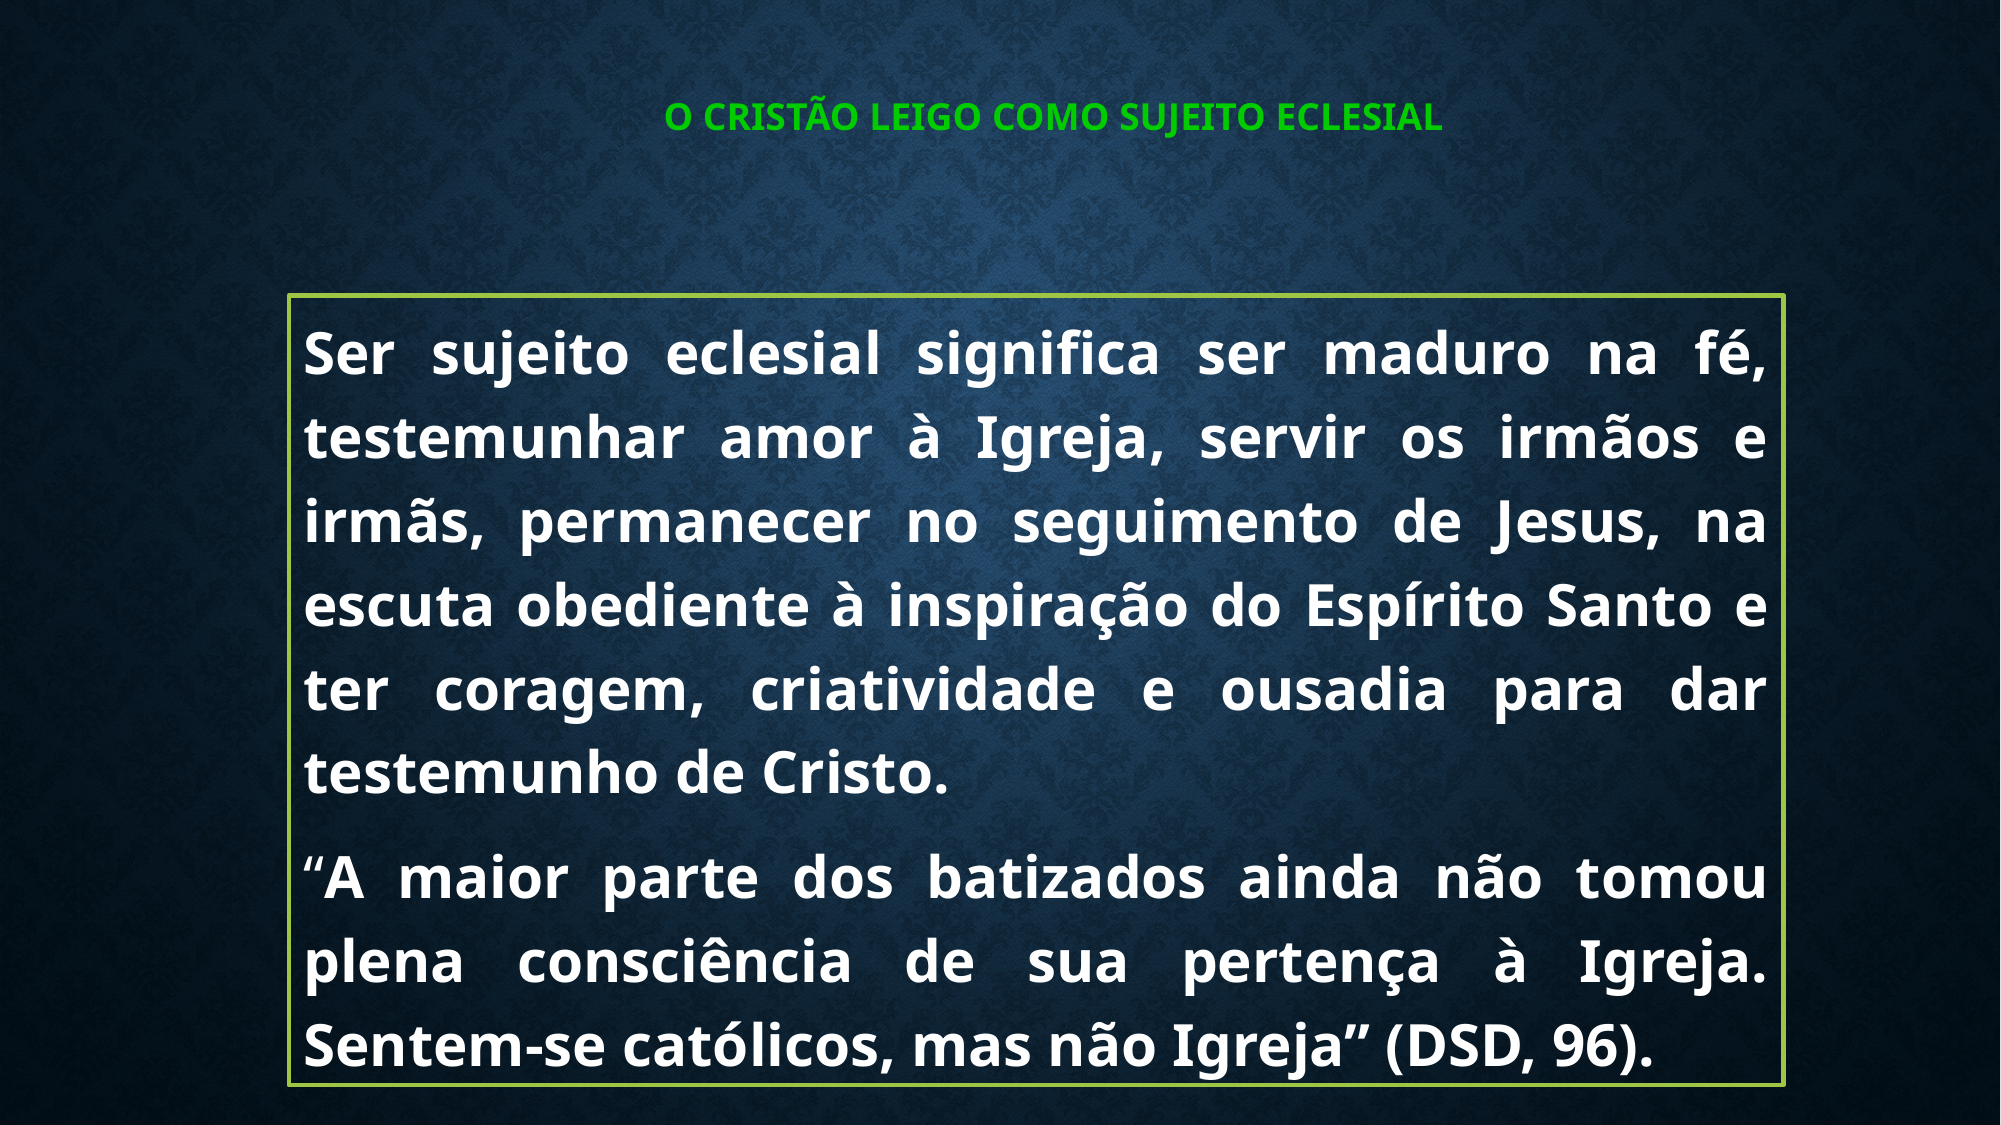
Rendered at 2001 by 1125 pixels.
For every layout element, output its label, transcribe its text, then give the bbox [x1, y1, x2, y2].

text_box Ser sujeito eclesial significa ser maduro na fé, testemunhar amor à Igreja, servir os irmãos e irmãs, permanecer no seguimento de Jesus, na escuta obediente à inspiração do Espírito Santo e ter coragem, criatividade e ousadia para dar testemunho de Cristo. “A maior parte dos batizados ainda não tomou plena consciência de sua pertença à Igreja. Sentem-se católicos, mas não Igreja” (DSD, 96). [288, 295, 1784, 1086]
text_box O cristão leigo como sujeito eclesial [139, 49, 1969, 190]
